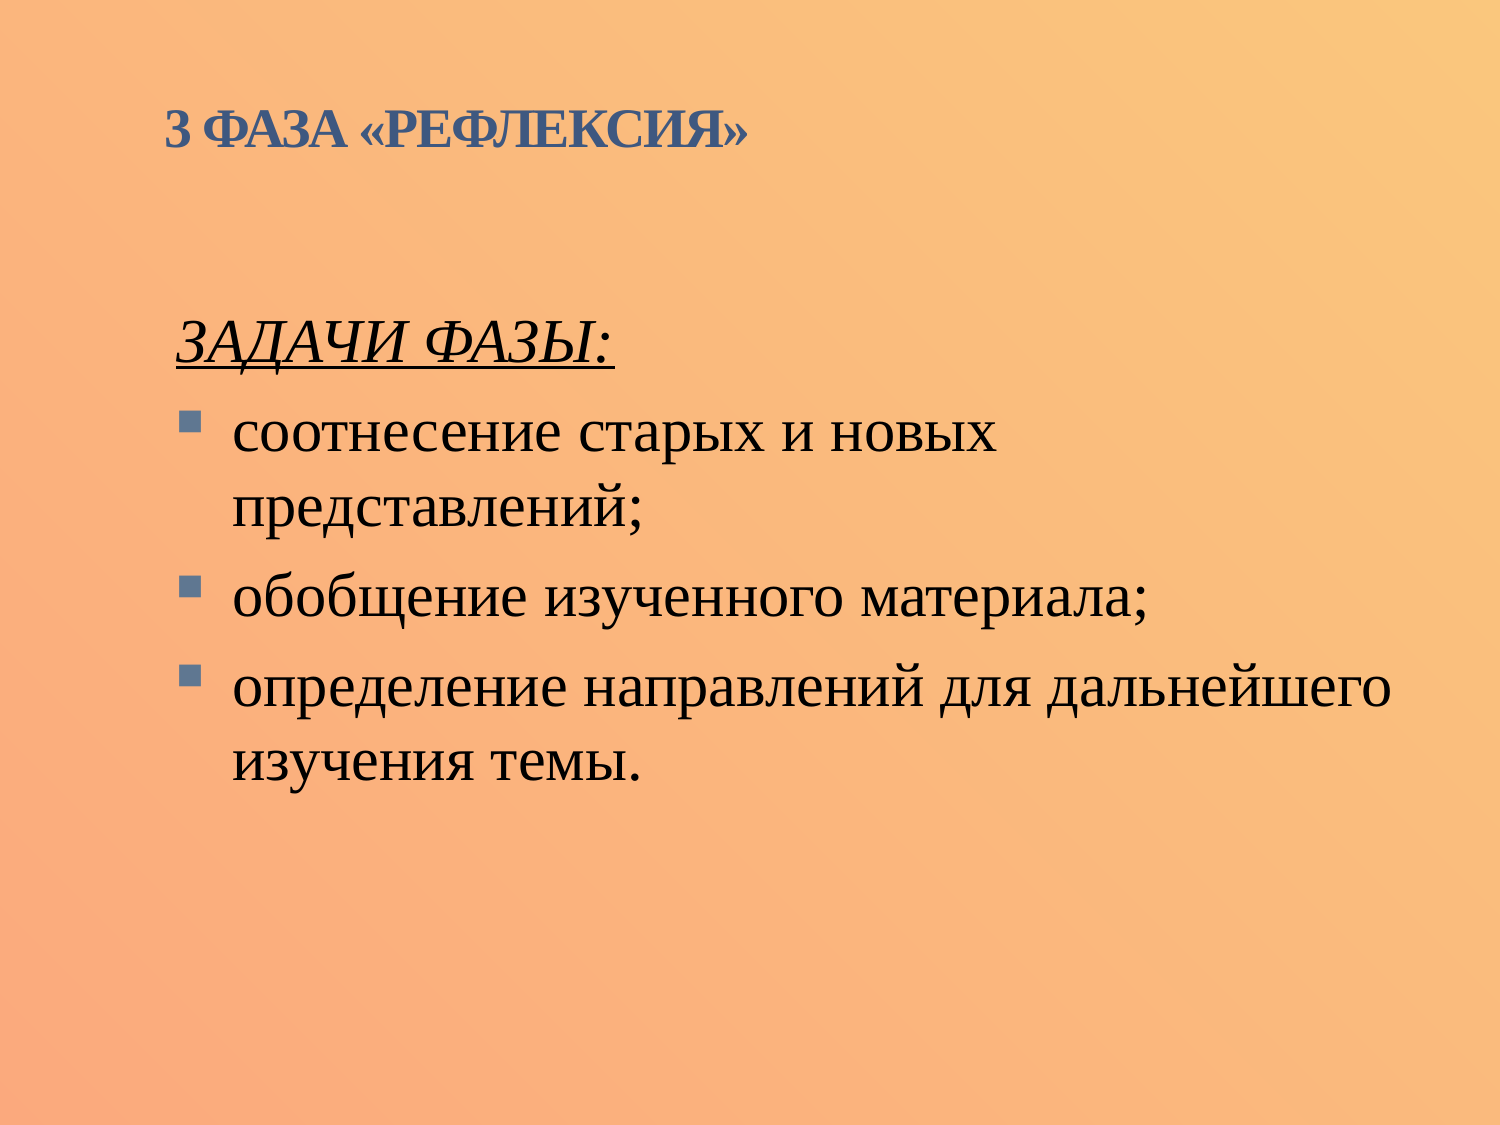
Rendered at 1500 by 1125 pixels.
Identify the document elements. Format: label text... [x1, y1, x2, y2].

list ЗАДАЧИ ФАЗЫ: соотнесение старых и новых представлений; обобщение изученного материала; определение направлений для дальнейшего изучения темы. [150, 292, 1425, 1043]
title 3 ФАЗА «РЕФЛЕКСИЯ» [150, 83, 1425, 234]
